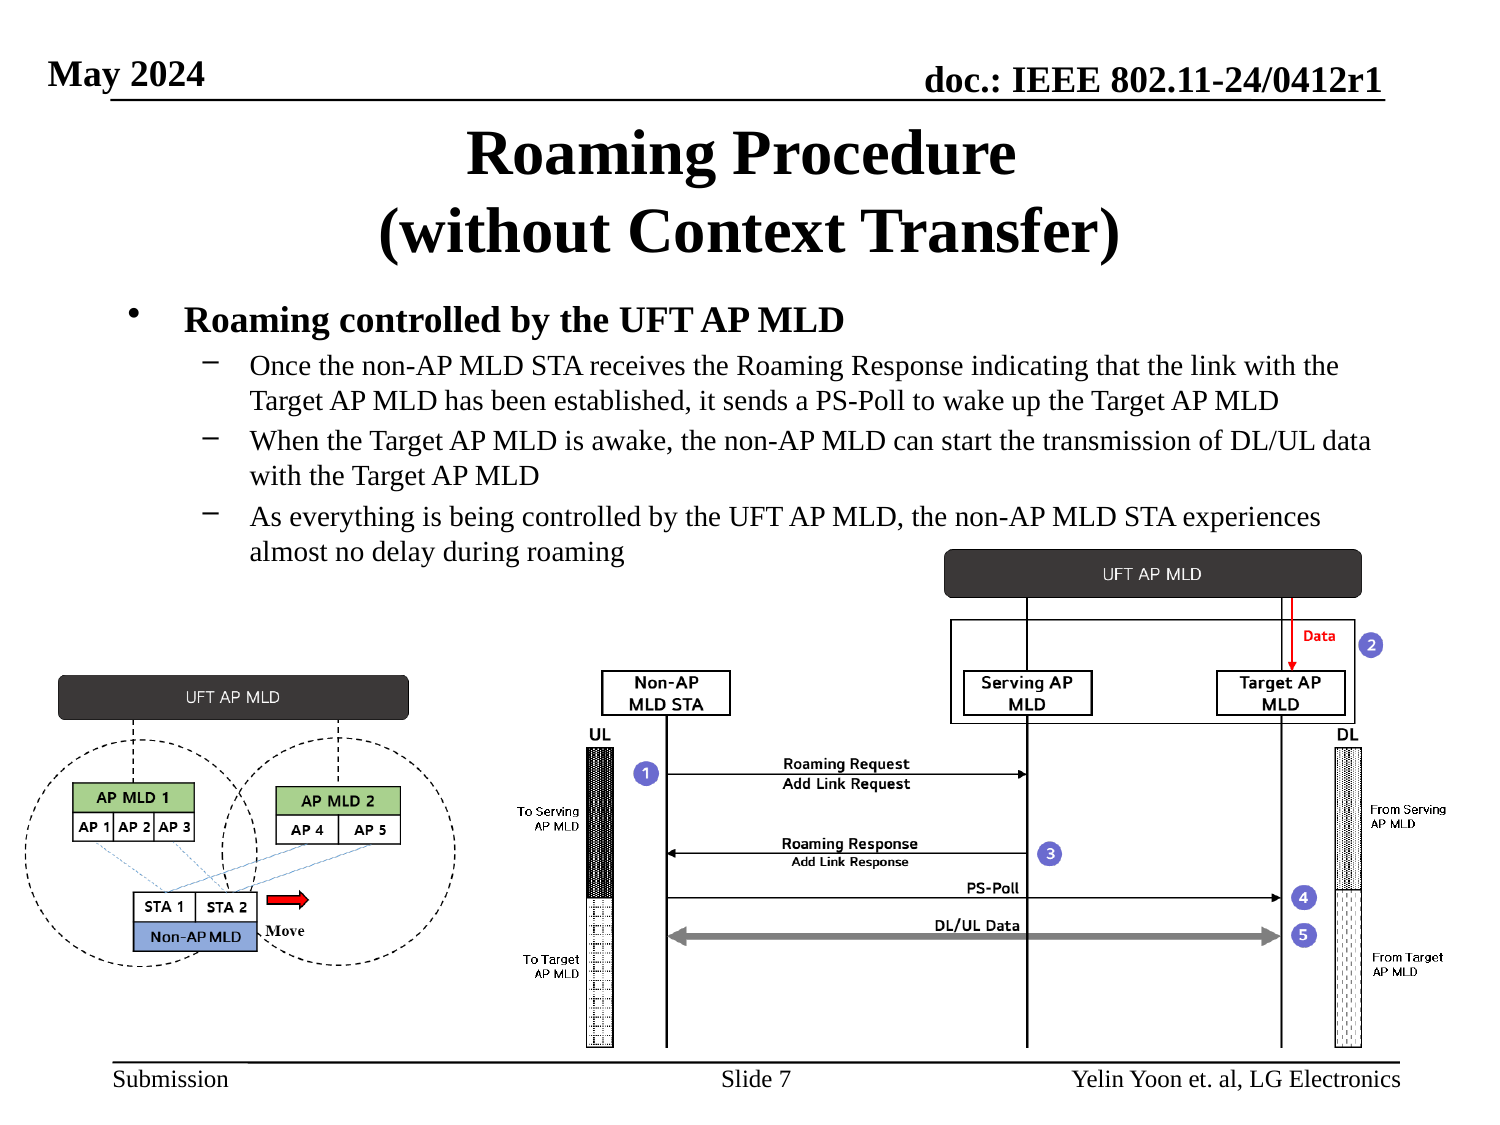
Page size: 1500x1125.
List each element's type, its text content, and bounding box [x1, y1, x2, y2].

title Roaming Procedure (without Context Transfer) [112, 112, 1388, 263]
picture [24, 674, 463, 967]
slide_number Slide 7 [712, 1061, 800, 1093]
picture [475, 549, 1476, 1049]
footer Yelin Yoon et. al, LG Electronics [1066, 1061, 1402, 1093]
list Roaming controlled by the UFT AP MLD Once the non-AP MLD STA receives the Roaming Response indicating that the link with the Target AP MLD has been established, it sends a PS-Poll to wake up the Target AP MLD When the Target AP MLD is awake, the non-AP MLD can start the transmission of DL/UL data with the Target AP MLD As everything is being controlled by the UFT AP MLD, the non-AP MLD STA experiences almost no delay during roaming [112, 287, 1388, 1000]
